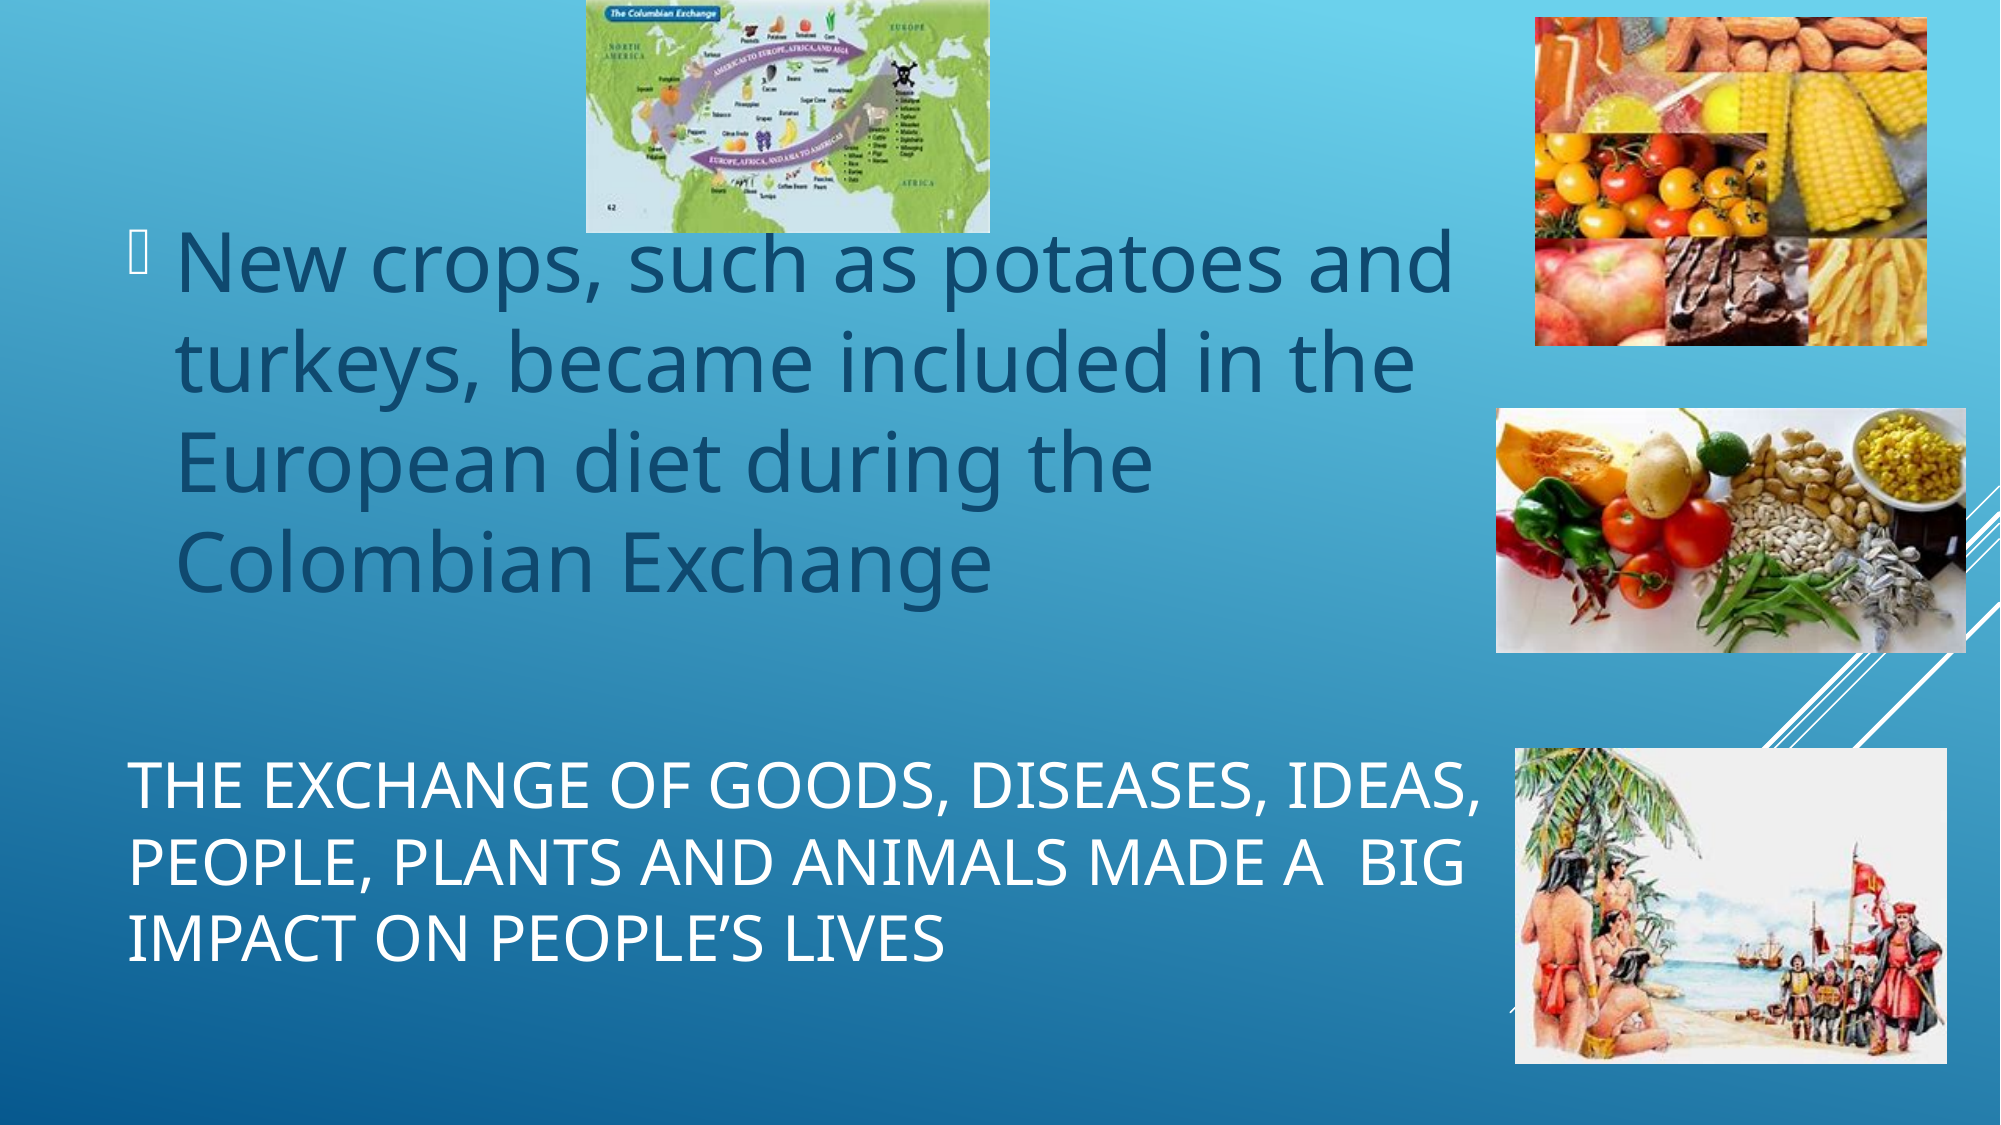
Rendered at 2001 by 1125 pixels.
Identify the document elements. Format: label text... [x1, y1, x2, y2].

title The exchange of Goods, diseases, ideas, people, plants and animals made a big impact on people’s lives [112, 736, 1513, 984]
picture [1496, 408, 1966, 653]
list New crops, such as potatoes and turkeys, became included in the European diet during the Colombian Exchange [112, 112, 1513, 706]
picture [1515, 748, 1948, 1065]
picture [585, 0, 990, 233]
picture [1535, 16, 1927, 346]
